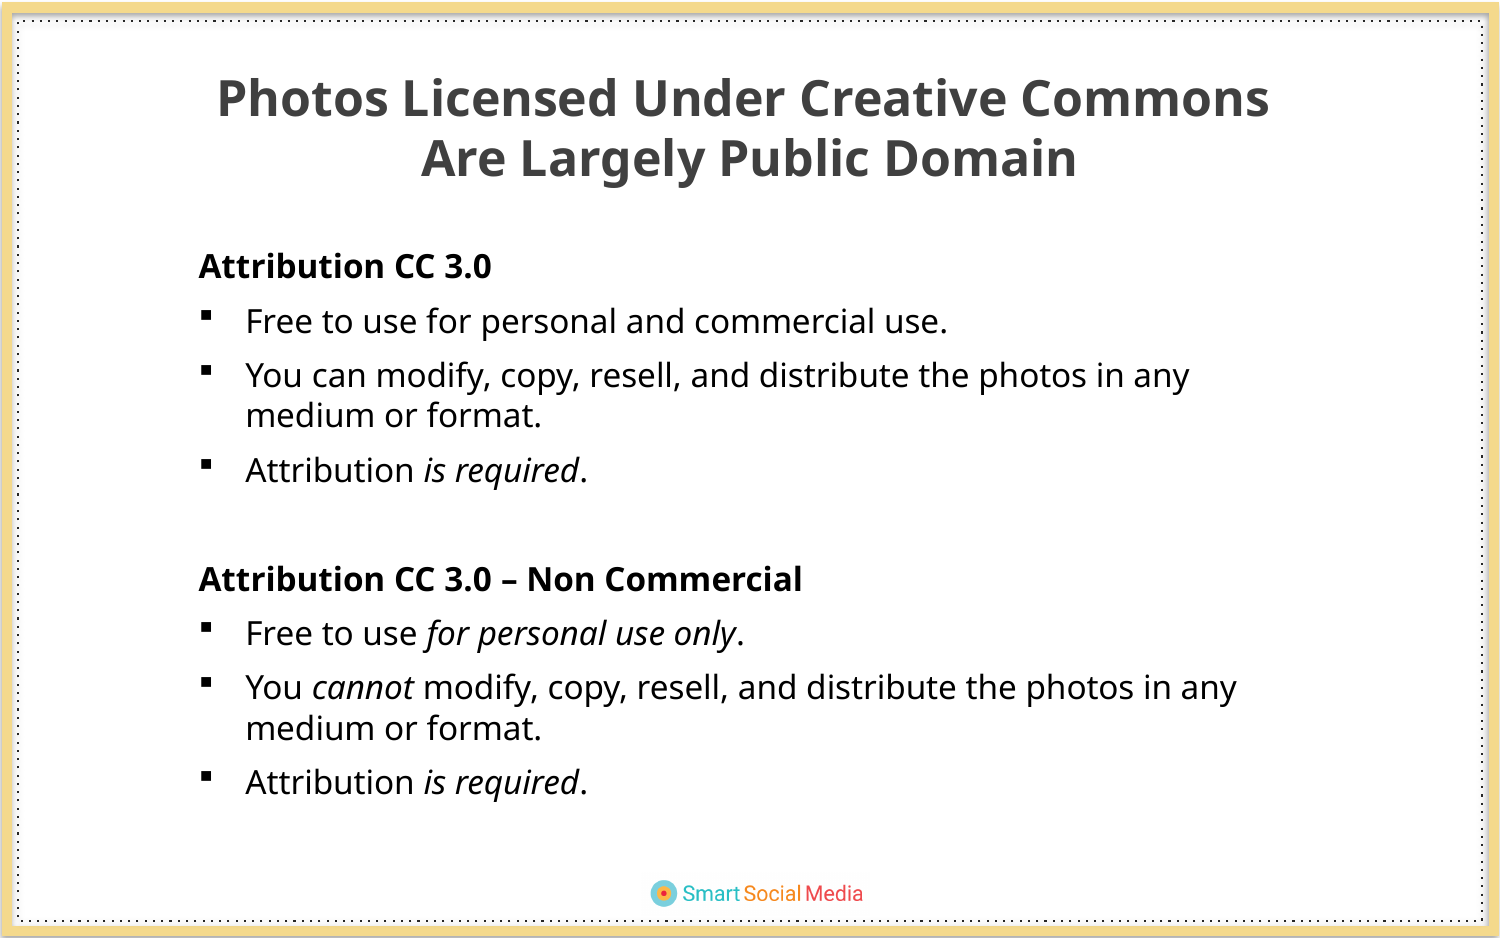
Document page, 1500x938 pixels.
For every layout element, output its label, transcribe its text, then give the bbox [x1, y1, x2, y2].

picture [641, 872, 870, 916]
text_box Attribution CC 3.0 Free to use for personal and commercial use. You can modify, copy, resell, and distribute the photos in any medium or format. Attribution is required. Attribution CC 3.0 – Non Commercial Free to use for personal use only. You cannot modify, copy, resell, and distribute the photos in any medium or format. Attribution is required. [183, 237, 1298, 809]
text_box Photos Licensed Under Creative Commons Are Largely Public Domain [57, 58, 1443, 194]
